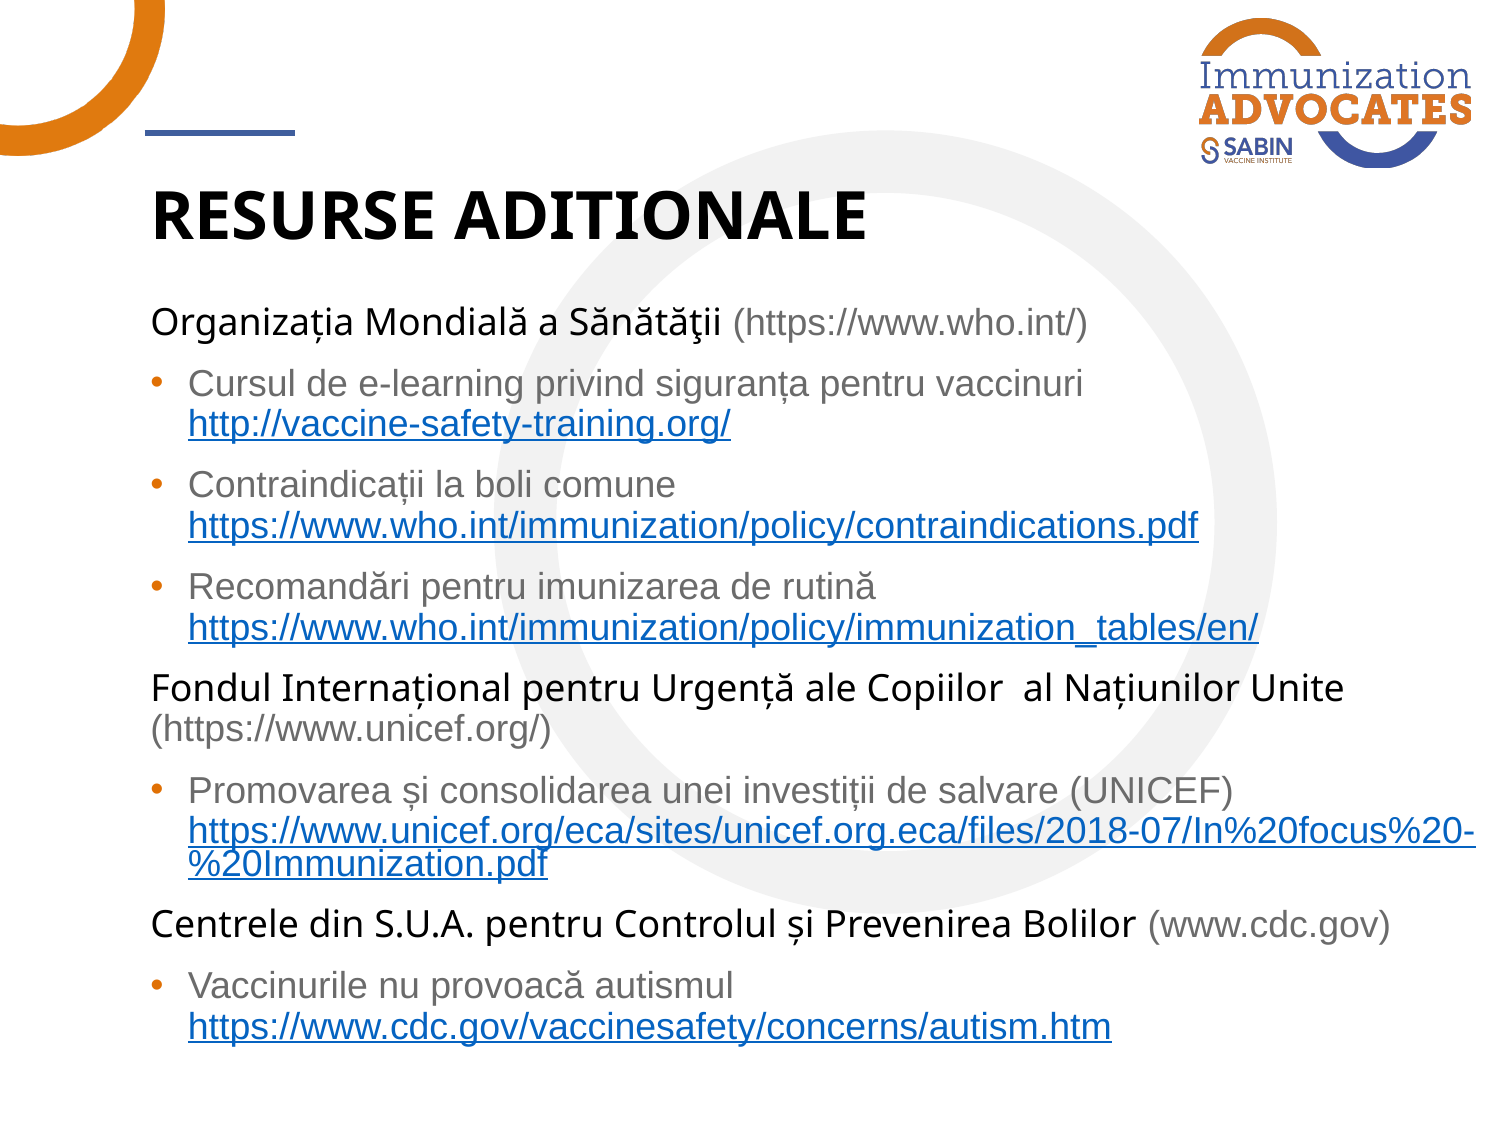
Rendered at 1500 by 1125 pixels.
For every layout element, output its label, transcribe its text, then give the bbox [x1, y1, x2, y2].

title RESURSE ADITIONALE [135, 174, 1310, 344]
picture [0, 0, 165, 156]
list Organizația Mondială a Sănătăţii (https://www.who.int/) Cursul de e-learning privind siguranța pentru vaccinuri http://vaccine-safety-training.org/ Contraindicații la boli comune https://www.who.int/immunization/policy/contraindications.pdf Recomandări pentru imunizarea de rutină https://www.who.int/immunization/policy/immunization_tables/en/ Fondul Internațional pentru Urgență ale Copiilor al Națiunilor Unite (https://www.unicef.org/) Promovarea și consolidarea unei investiții de salvare (UNICEF) https://www.unicef.org/eca/sites/unicef.org.eca/files/2018-07/In%20focus%20-%20Immunization.pdf Centrele din S.U.A. pentru Controlul și Prevenirea Bolilor (www.cdc.gov) Vaccinurile nu provoacă autismul https://www.cdc.gov/vaccinesafety/concerns/autism.htm [135, 295, 1500, 922]
picture [1199, 18, 1471, 168]
